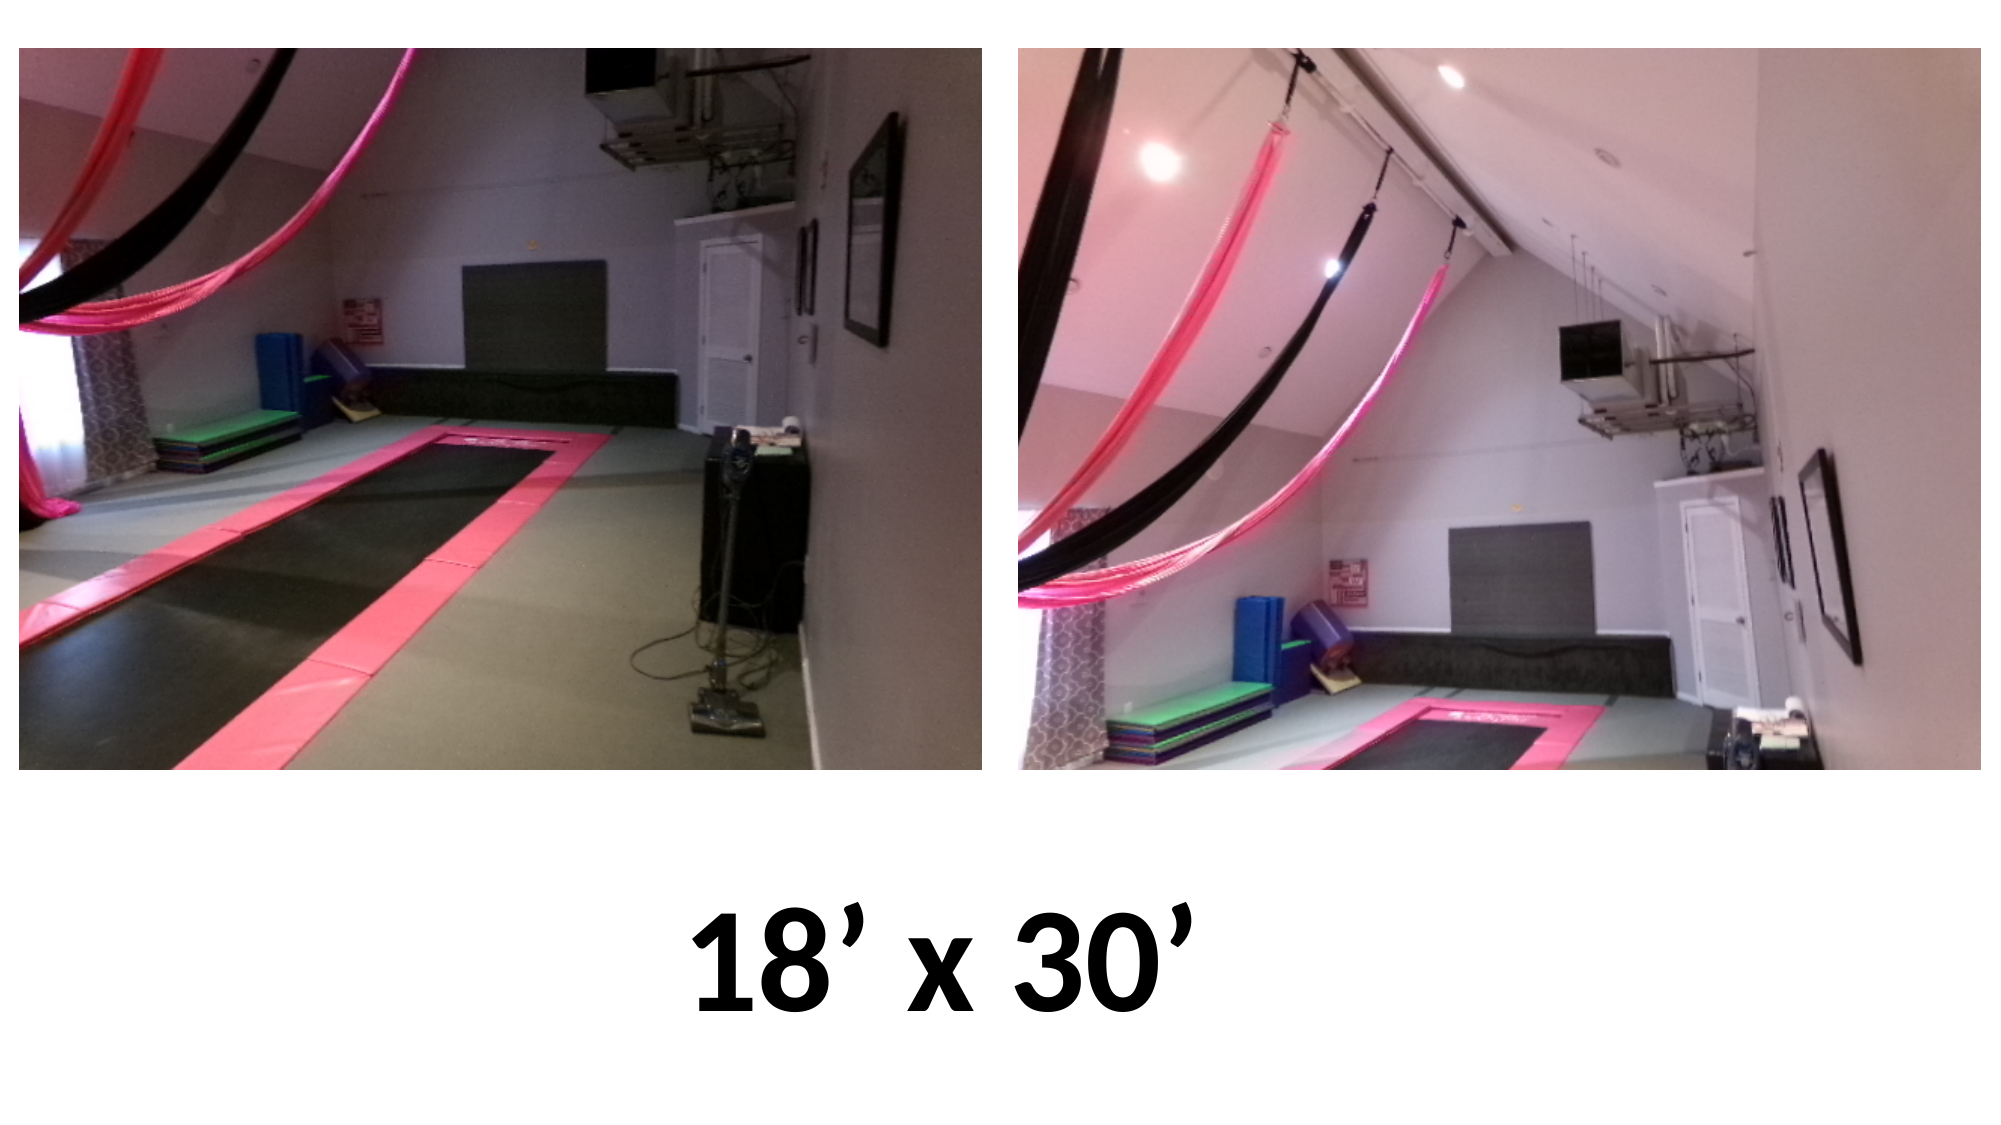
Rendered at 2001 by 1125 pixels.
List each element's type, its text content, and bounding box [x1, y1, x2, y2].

picture [1018, 48, 1981, 770]
text_box 18’ x 30’ [667, 853, 1401, 1049]
picture [19, 48, 982, 770]
